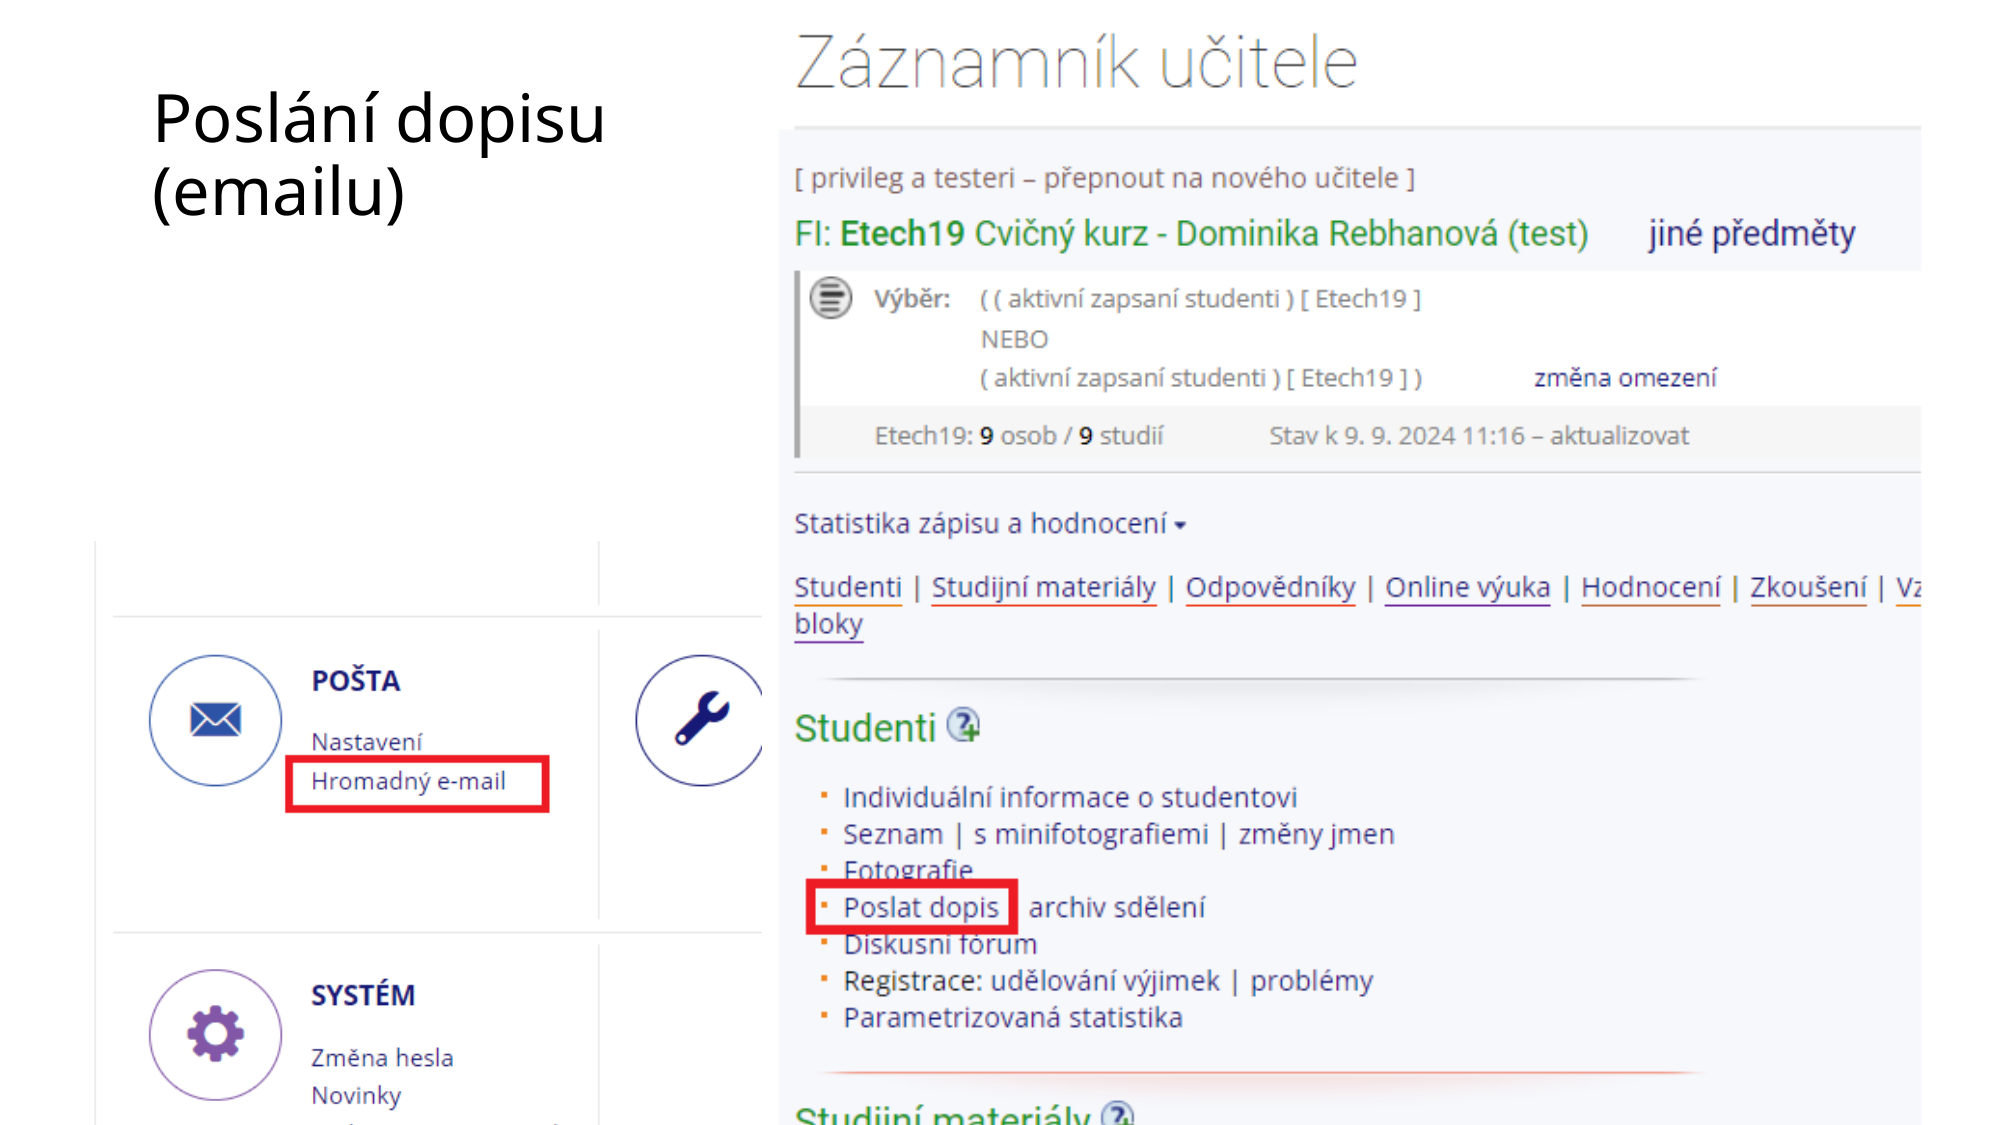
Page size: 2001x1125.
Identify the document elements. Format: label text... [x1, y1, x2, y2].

title Poslání dopisu (emailu) [137, 59, 762, 255]
picture [68, 541, 762, 1125]
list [762, 0, 1935, 1125]
